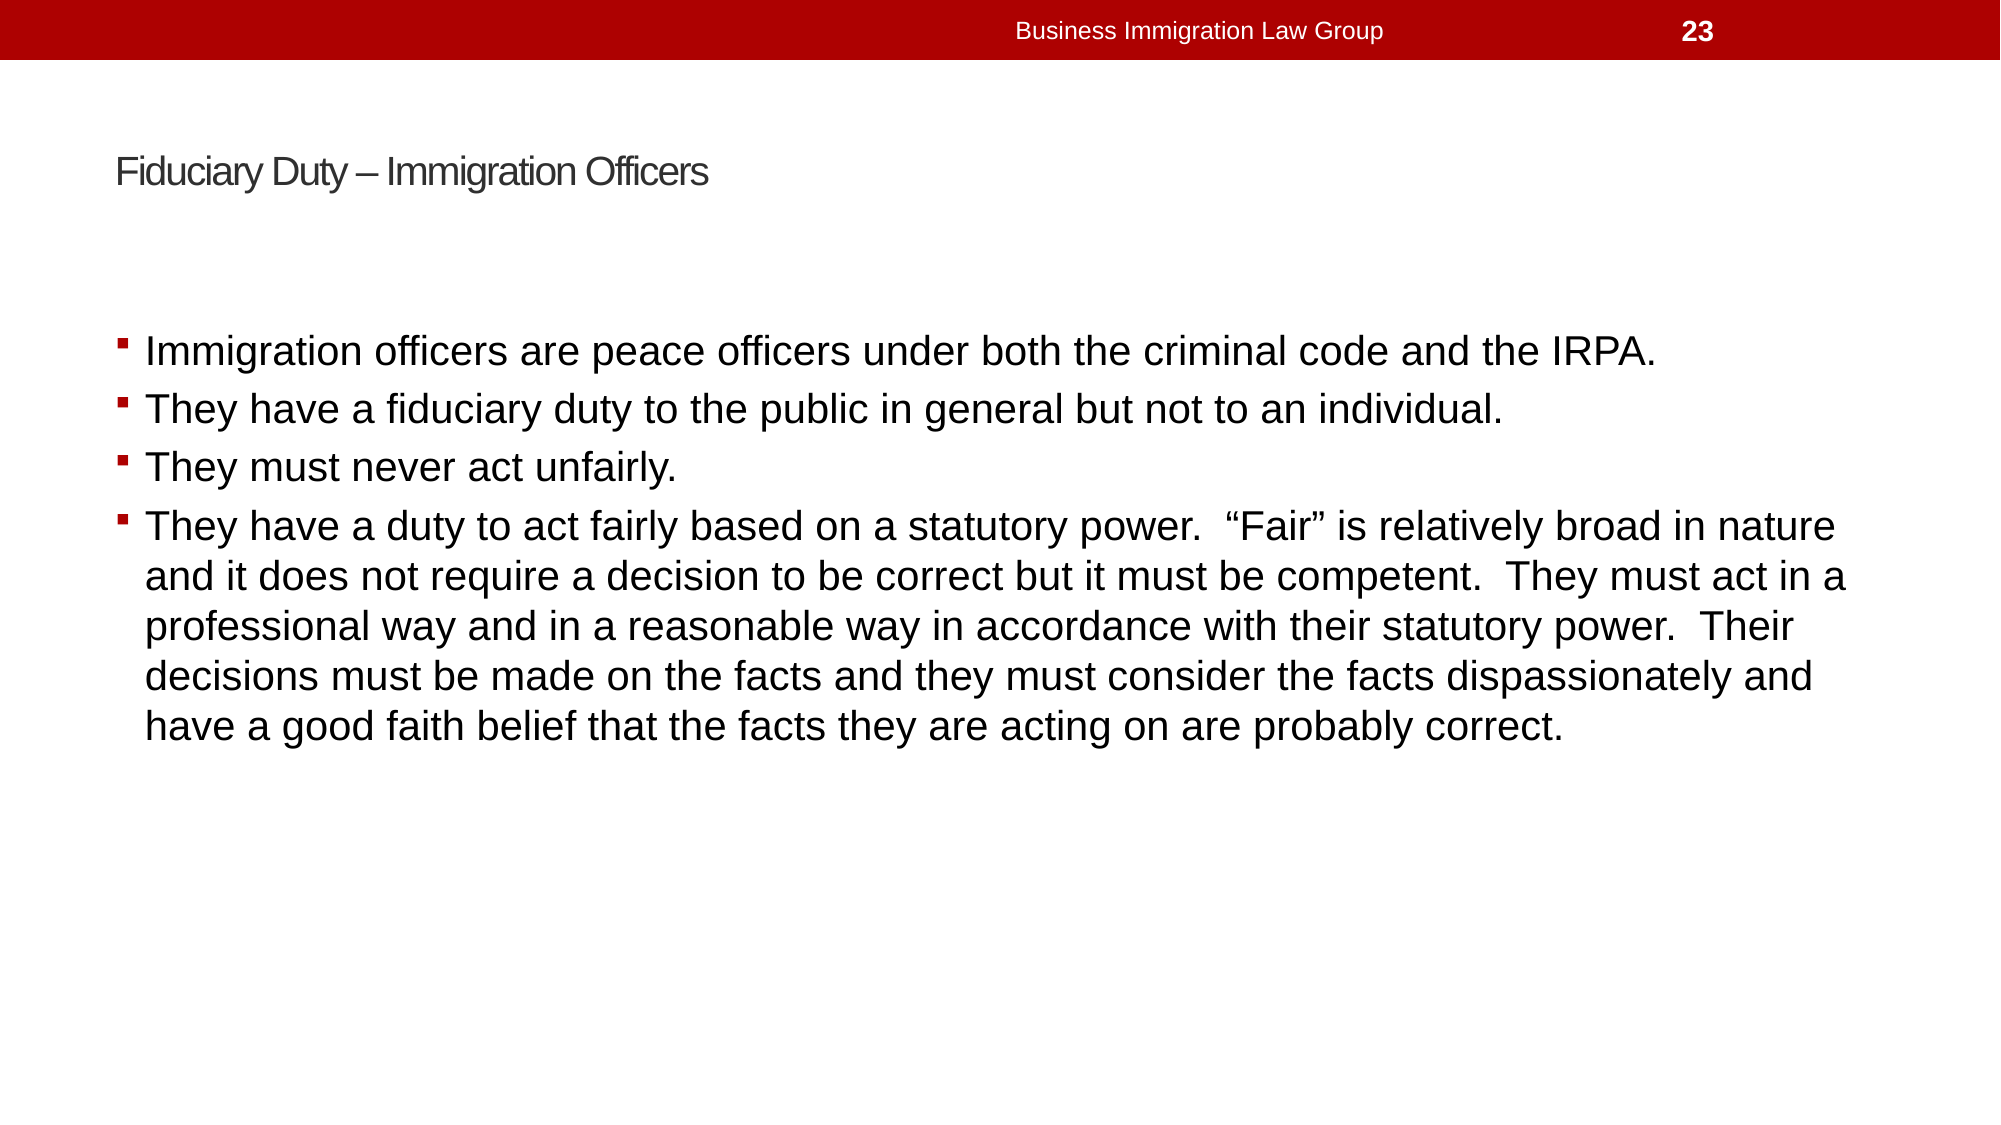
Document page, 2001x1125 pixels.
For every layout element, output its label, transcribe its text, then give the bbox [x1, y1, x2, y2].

title Fiduciary Duty – Immigration Officers [99, 87, 1900, 250]
list Immigration officers are peace officers under both the criminal code and the IRPA. They have a fiduciary duty to the public in general but not to an individual. They must never act unfairly. They have a duty to act fairly based on a statutory power. “Fair” is relatively broad in nature and it does not require a decision to be correct but it must be competent. They must act in a professional way and in a reasonable way in accordance with their statutory power. Their decisions must be made on the facts and they must consider the facts dispassionately and have a good faith belief that the facts they are acting on are probably correct. [99, 262, 1900, 1063]
slide_number 23 [1666, 3, 1900, 57]
footer Business Immigration Law Group [750, 3, 1650, 57]
